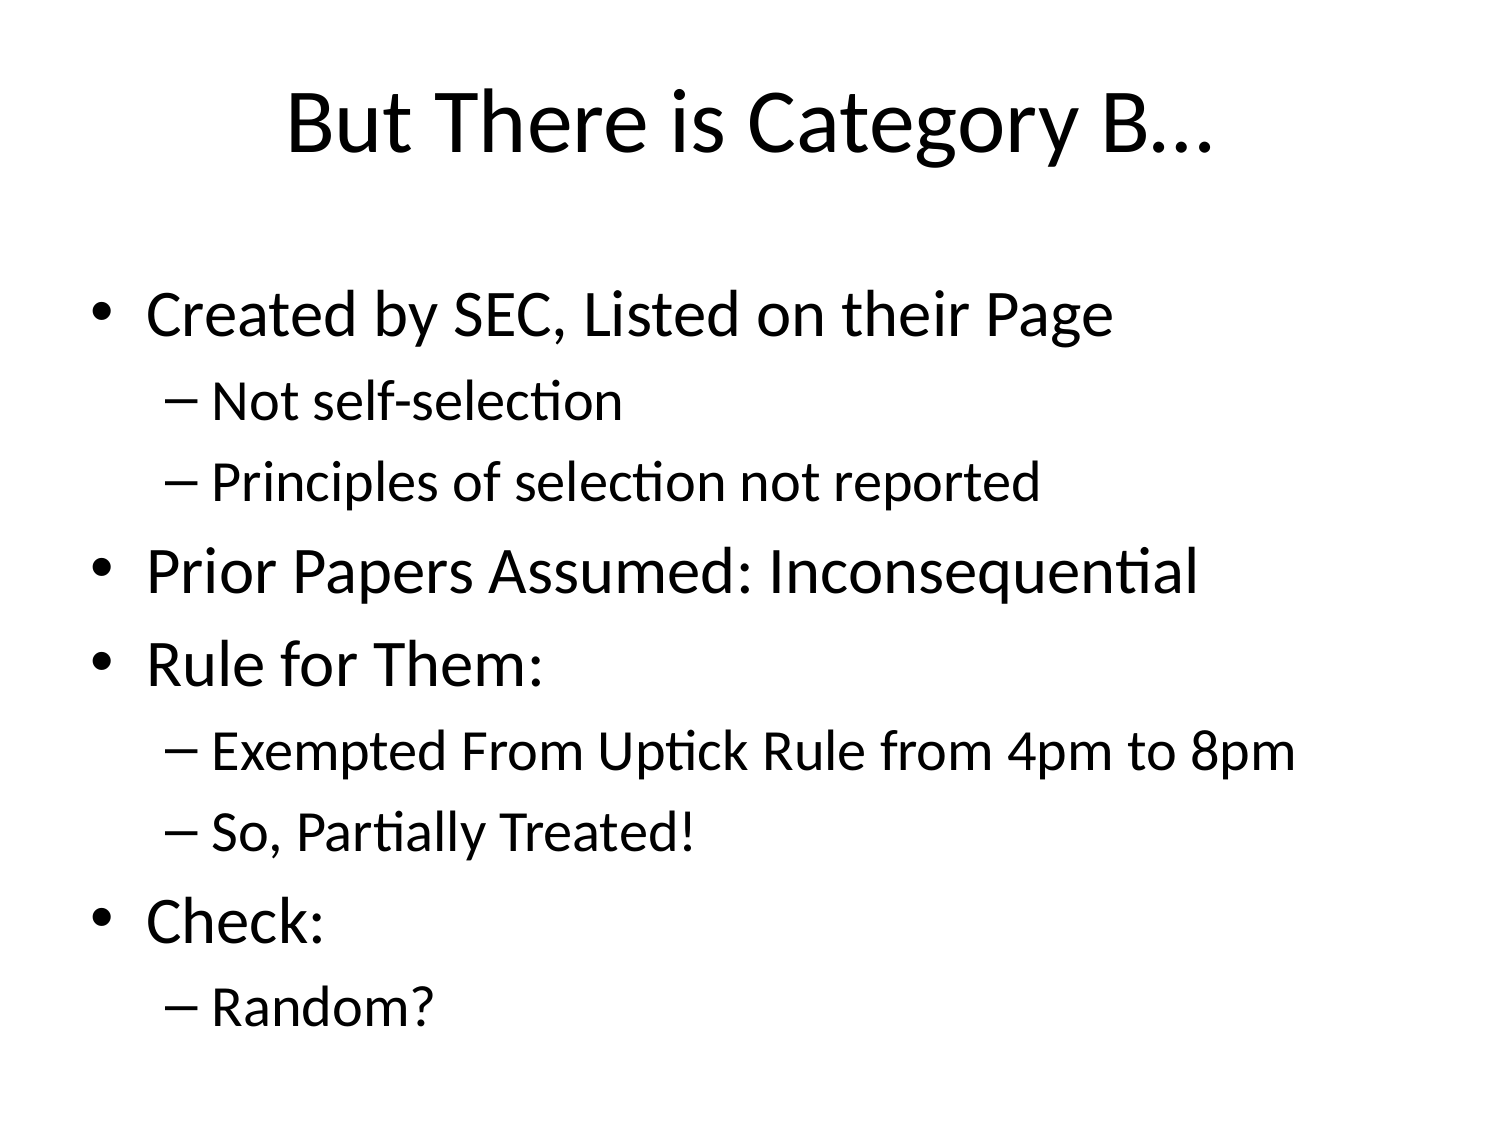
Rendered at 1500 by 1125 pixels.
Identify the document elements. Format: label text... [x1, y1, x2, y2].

list Created by SEC, Listed on their Page Not self-selection Principles of selection not reported Prior Papers Assumed: Inconsequential Rule for Them: Exempted From Uptick Rule from 4pm to 8pm So, Partially Treated! Check: Random? [75, 262, 1425, 1050]
title But There is Category B… [75, 45, 1425, 188]
